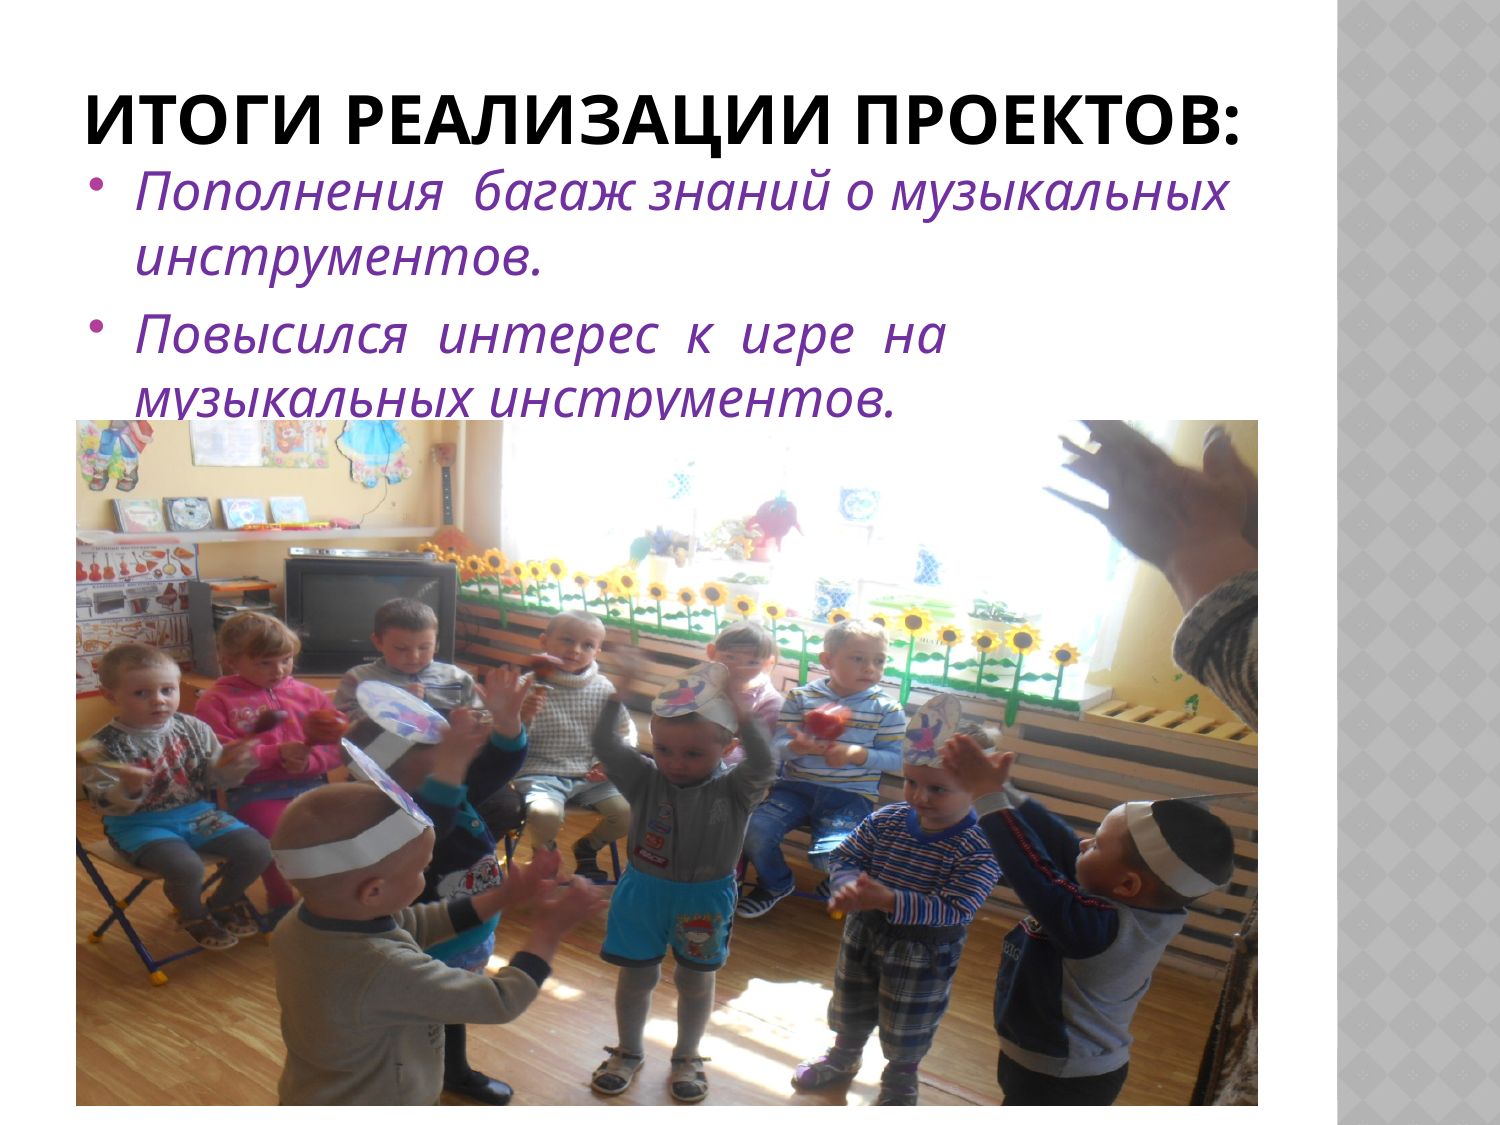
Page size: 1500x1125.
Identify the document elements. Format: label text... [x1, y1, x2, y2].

list Пополнения багаж знаний о музыкальных инструментов. Повысился интерес к игре на музыкальных инструментов. [75, 149, 1263, 425]
picture [76, 420, 1259, 1107]
title Итоги реализации проектов: [75, 52, 1263, 149]
